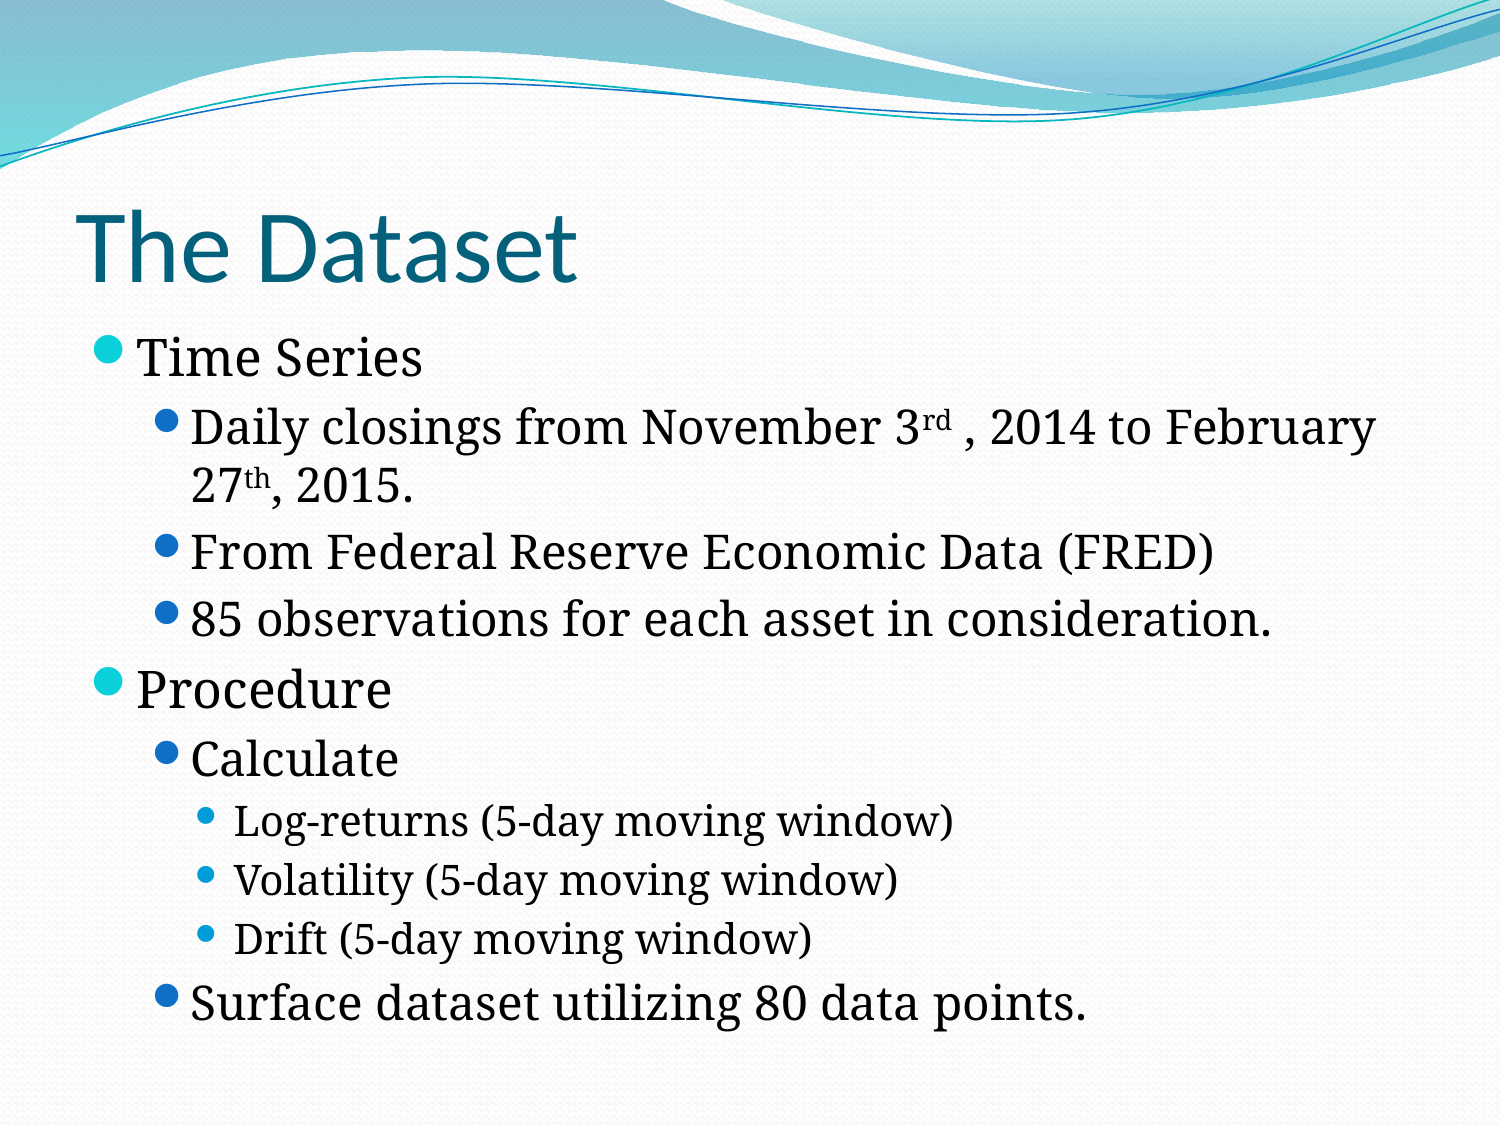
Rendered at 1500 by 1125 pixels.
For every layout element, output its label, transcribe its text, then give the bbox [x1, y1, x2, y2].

title The Dataset [75, 115, 1425, 303]
list Time Series Daily closings from November 3rd , 2014 to February 27th, 2015. From Federal Reserve Economic Data (FRED) 85 observations for each asset in consideration. Procedure Calculate Log-returns (5-day moving window) Volatility (5-day moving window) Drift (5-day moving window) Surface dataset utilizing 80 data points. [75, 317, 1425, 1038]
